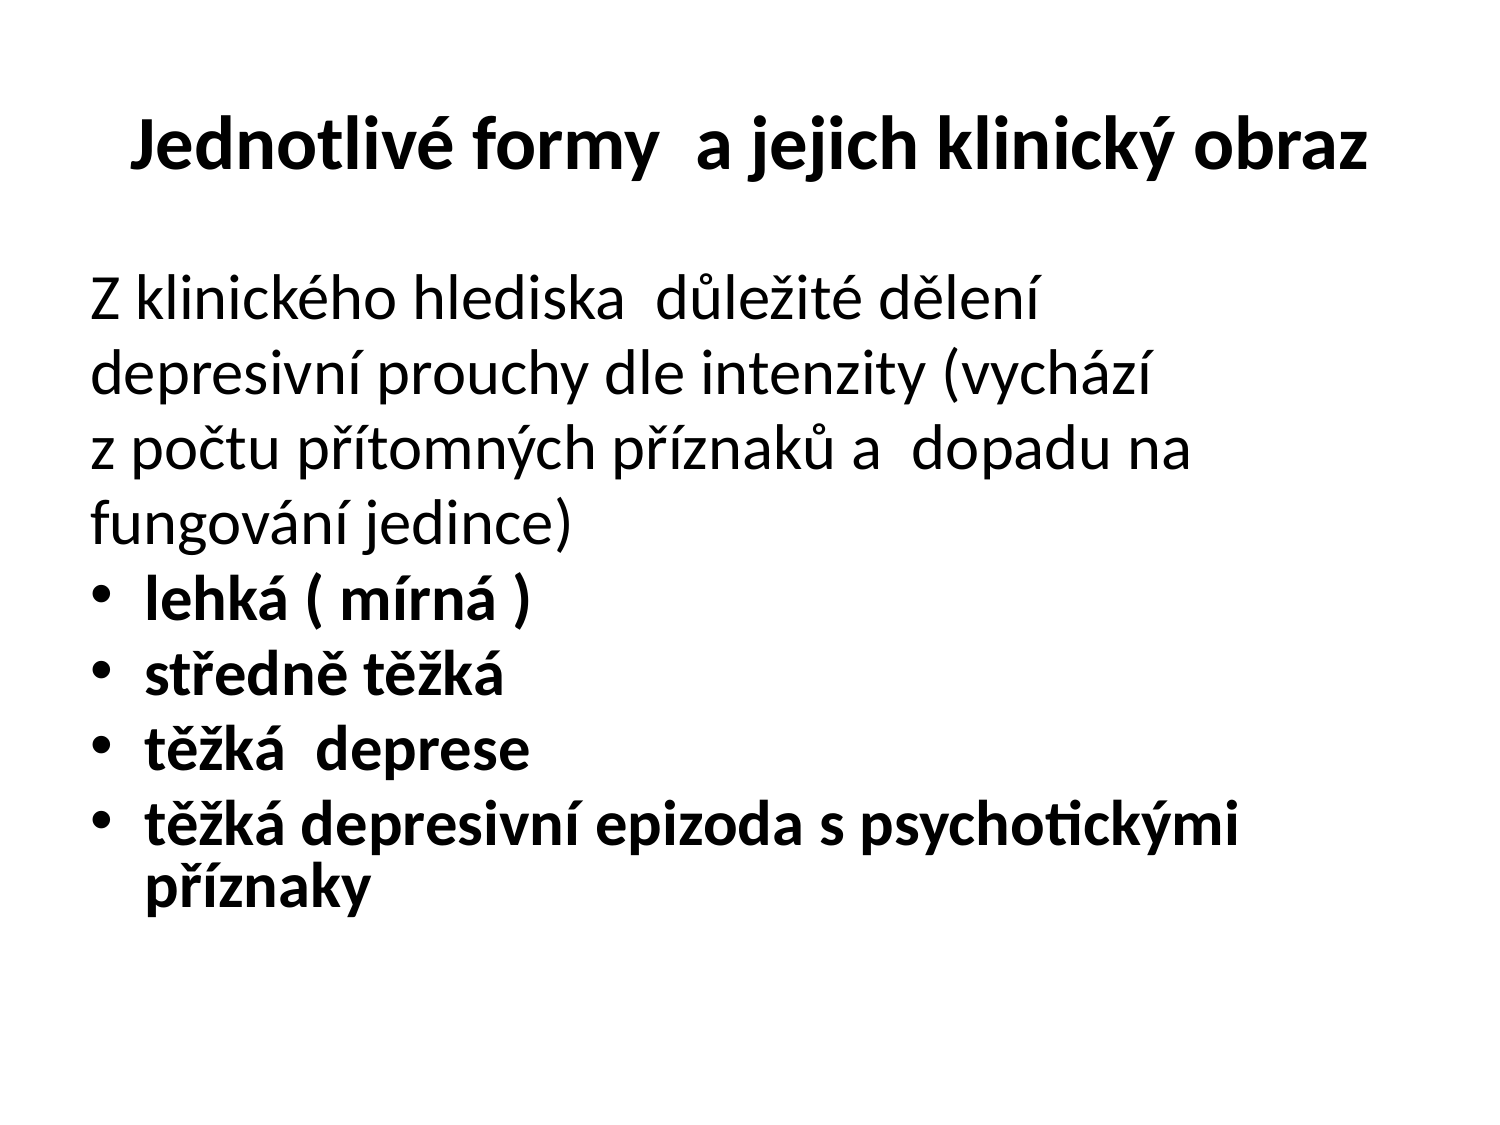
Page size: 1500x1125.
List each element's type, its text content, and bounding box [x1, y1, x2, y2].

title Jednotlivé formy a jejich klinický obraz [75, 45, 1425, 233]
list Z klinického hlediska důležité dělení depresivní prouchy dle intenzity (vychází z počtu přítomných příznaků a dopadu na fungování jedince) lehká ( mírná ) středně těžká těžká deprese těžká depresivní epizoda s psychotickými příznaky [75, 262, 1425, 1005]
